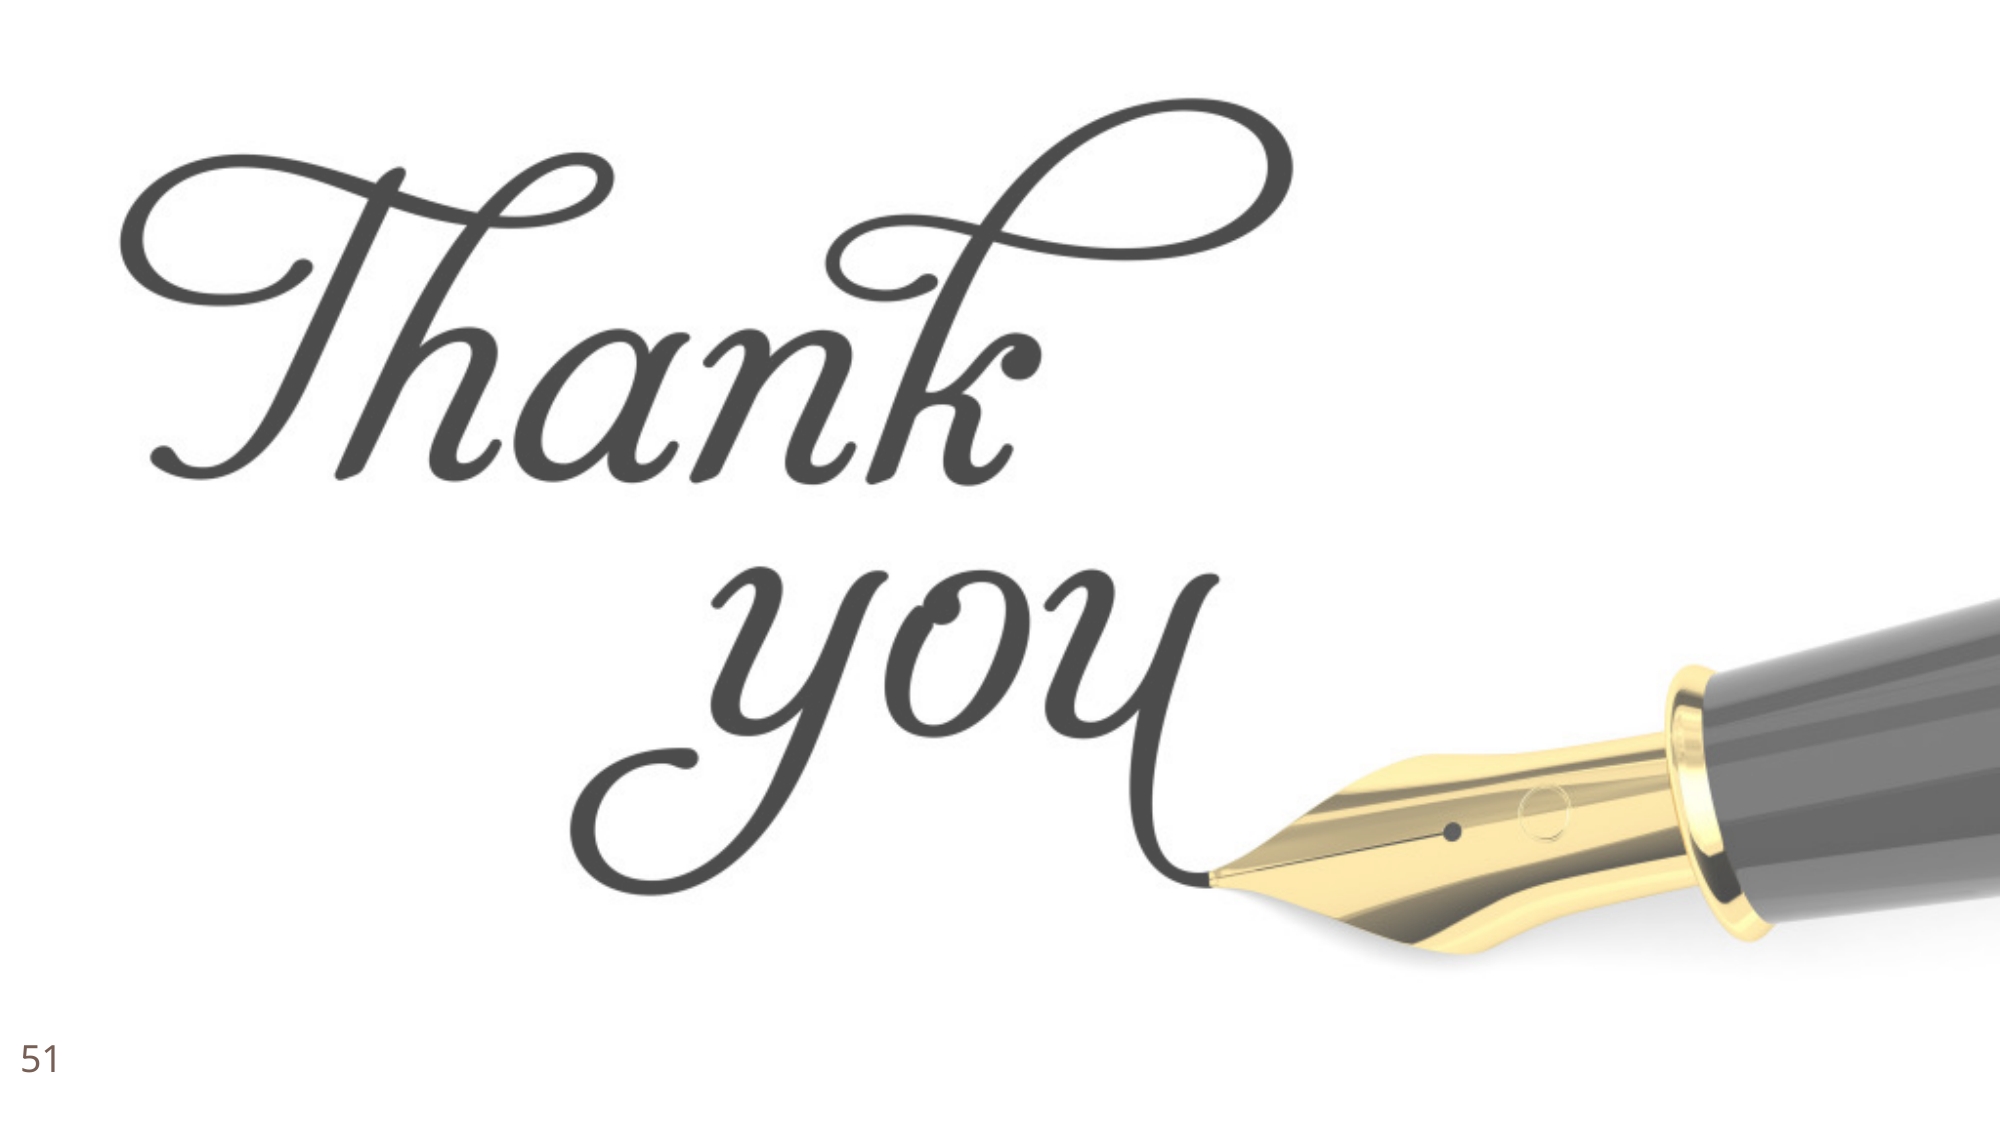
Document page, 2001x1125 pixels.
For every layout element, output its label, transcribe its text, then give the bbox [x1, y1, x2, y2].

slide_number 51 [0, 1025, 117, 1088]
text_box [0, 0, 2000, 1125]
